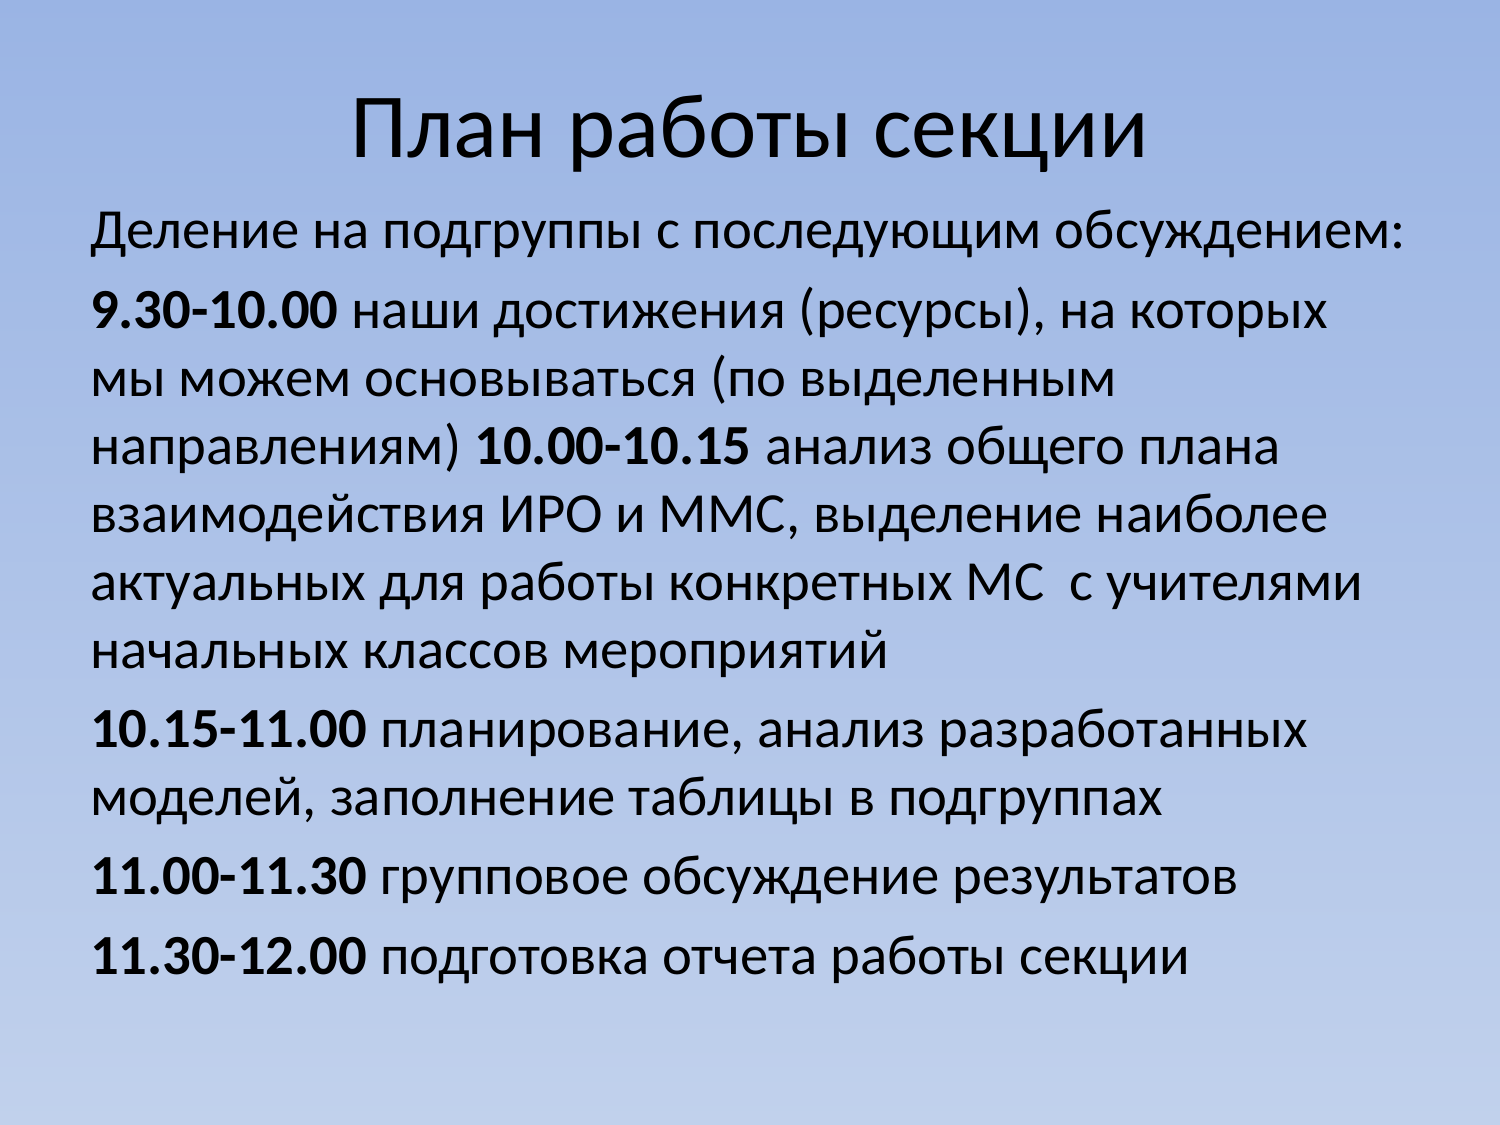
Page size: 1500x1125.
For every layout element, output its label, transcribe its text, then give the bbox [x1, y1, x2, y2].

list Деление на подгруппы с последующим обсуждением: 9.30-10.00 наши достижения (ресурсы), на которых мы можем основываться (по выделенным направлениям) 10.00-10.15 анализ общего плана взаимодействия ИРО и ММС, выделение наиболее актуальных для работы конкретных МС с учителями начальных классов мероприятий 10.15-11.00 планирование, анализ разработанных моделей, заполнение таблицы в подгруппах 11.00-11.30 групповое обсуждение результатов 11.30-12.00 подготовка отчета работы секции [75, 184, 1425, 1005]
title План работы секции [75, 45, 1425, 184]
